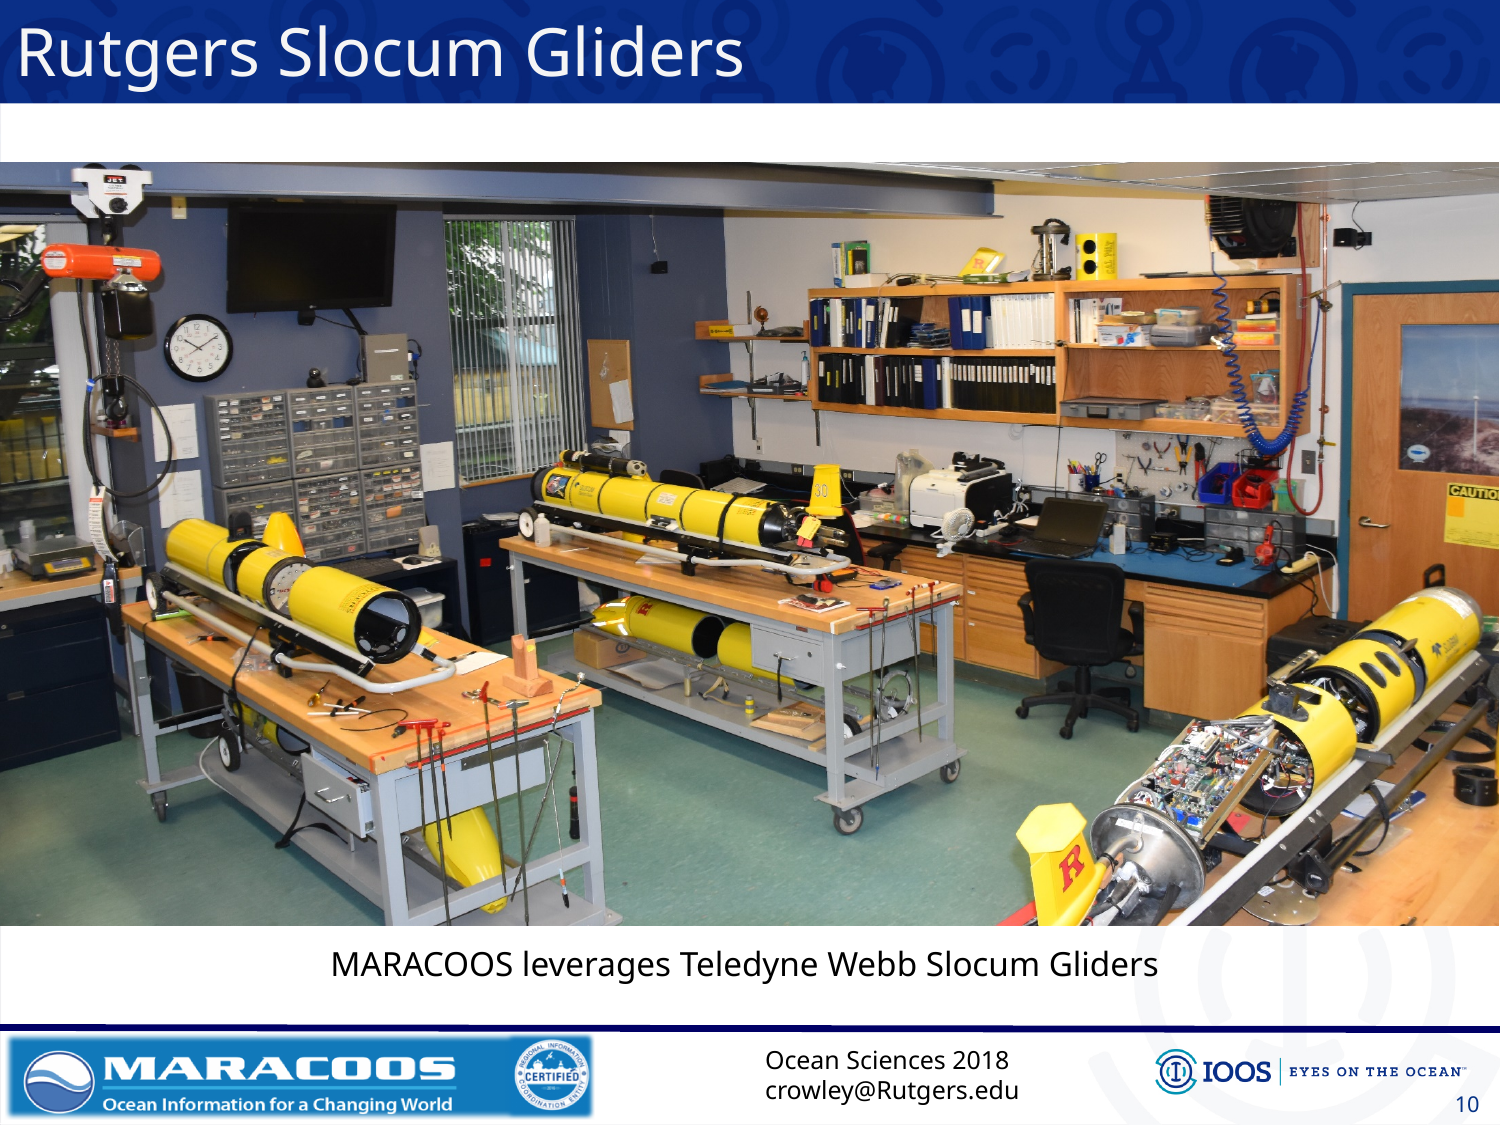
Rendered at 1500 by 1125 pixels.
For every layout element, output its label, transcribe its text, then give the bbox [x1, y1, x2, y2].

text_box MARACOOS leverages Teledyne Webb Slocum Gliders [315, 935, 1176, 990]
title Rutgers Slocum Gliders [0, 2, 1500, 100]
text_box Ocean Sciences 2018 crowley@Rutgers.edu [750, 1037, 1035, 1112]
slide_number 10 [1439, 1084, 1500, 1125]
picture [0, 100, 1500, 1026]
picture [0, 1031, 1500, 1125]
